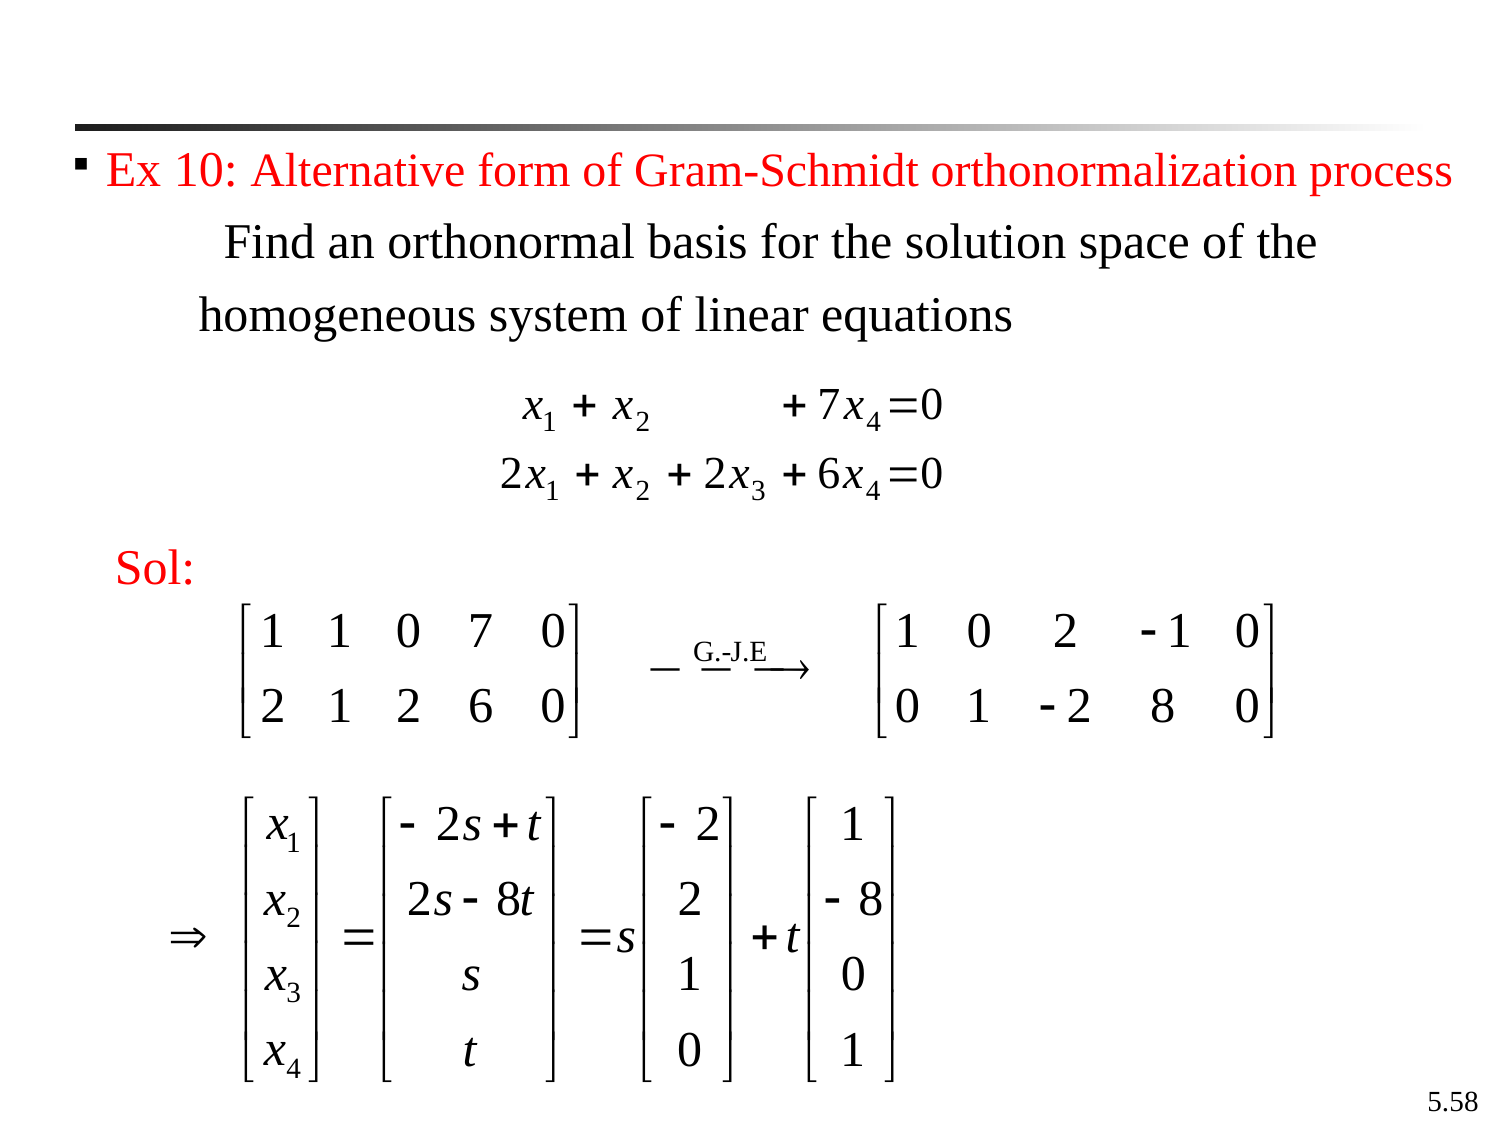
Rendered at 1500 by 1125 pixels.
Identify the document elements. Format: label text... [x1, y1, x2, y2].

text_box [491, 374, 952, 513]
slide_number 5.58 [1406, 1066, 1500, 1125]
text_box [162, 784, 914, 1095]
list Ex 10: Alternative form of Gram-Schmidt orthonormalization process Find an orthonormal basis for the solution space of the homogeneous system of linear equations [58, 128, 1483, 377]
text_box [230, 595, 1309, 748]
text_box Sol: [87, 527, 1388, 620]
